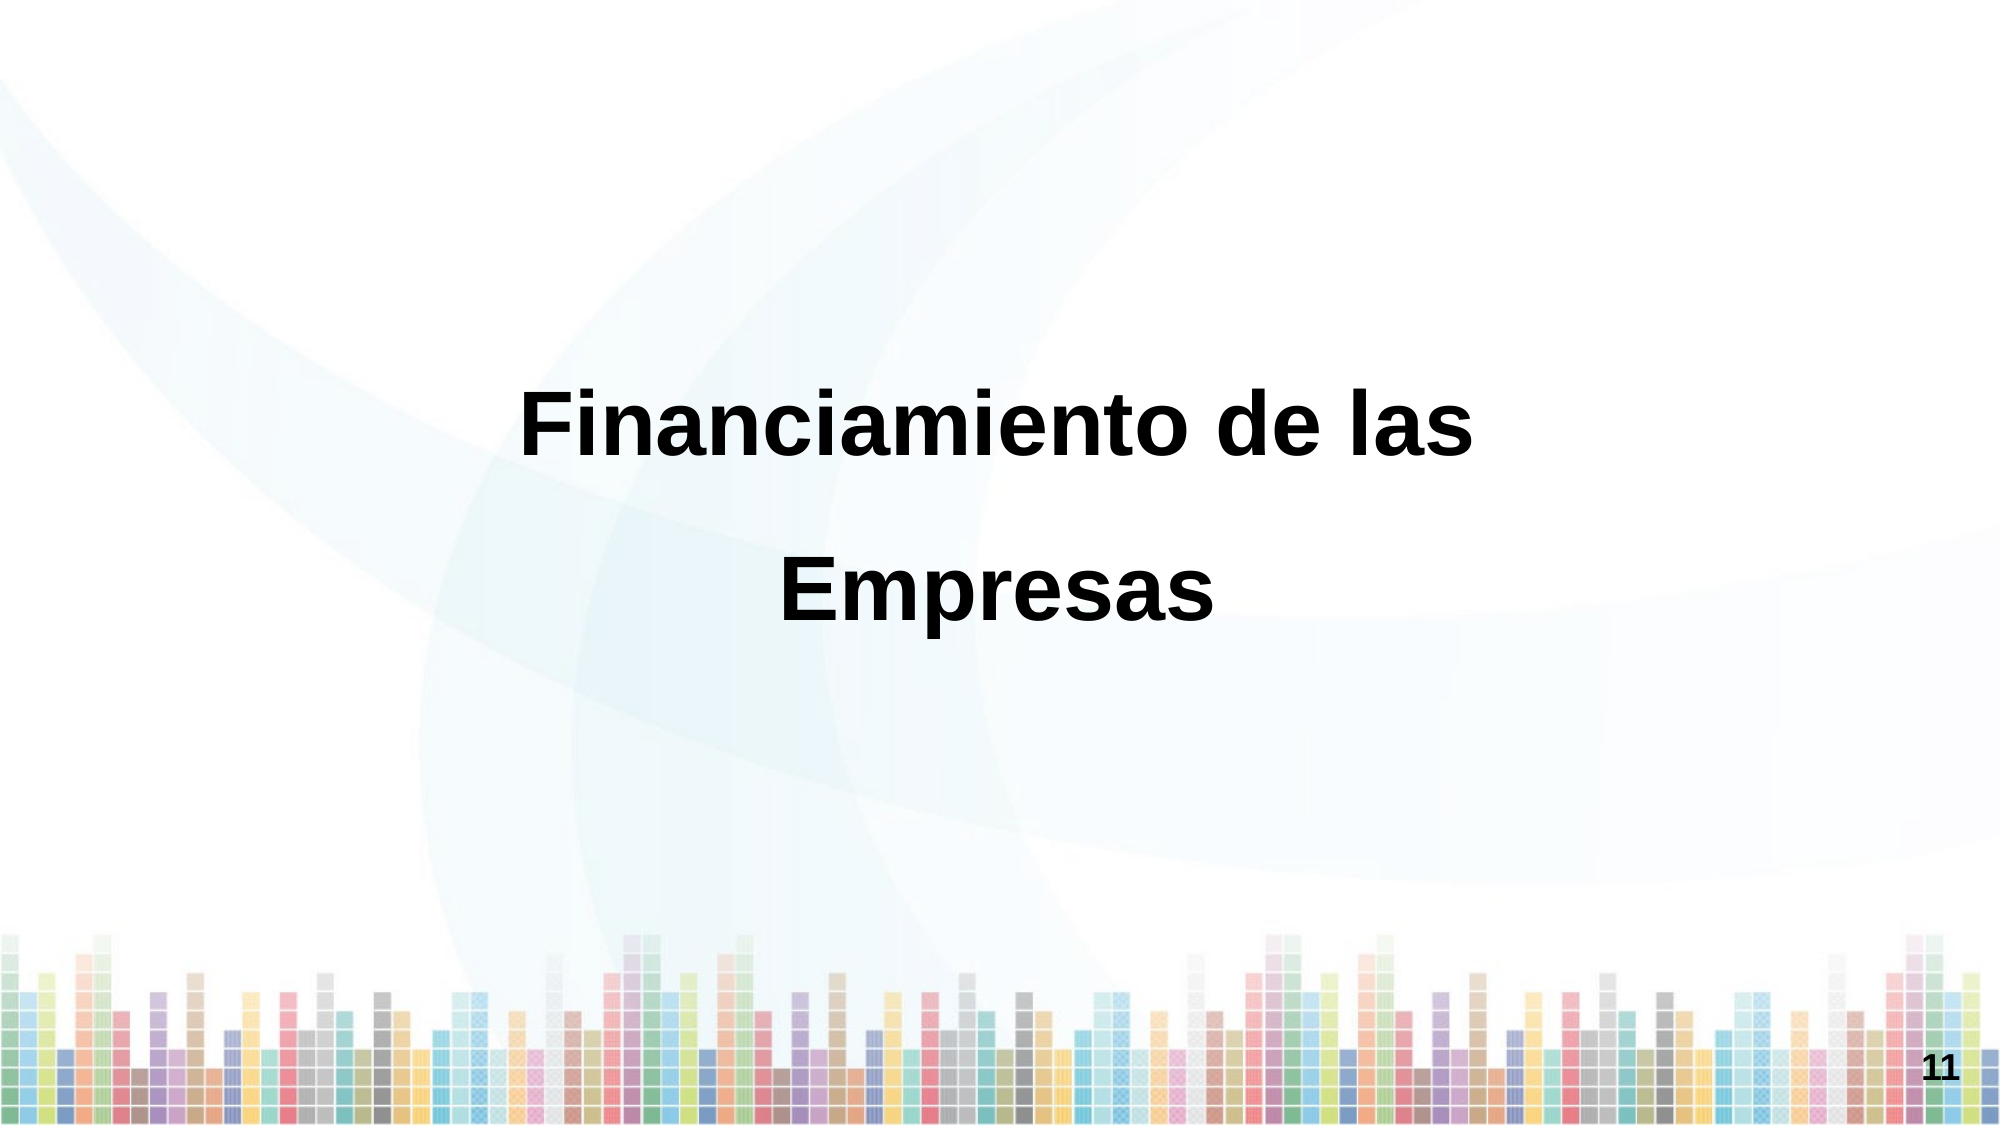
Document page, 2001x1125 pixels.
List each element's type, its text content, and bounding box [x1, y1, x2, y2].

text_box Financiamiento de las Empresas [350, 178, 1646, 770]
slide_number 11 [1508, 1035, 1976, 1095]
